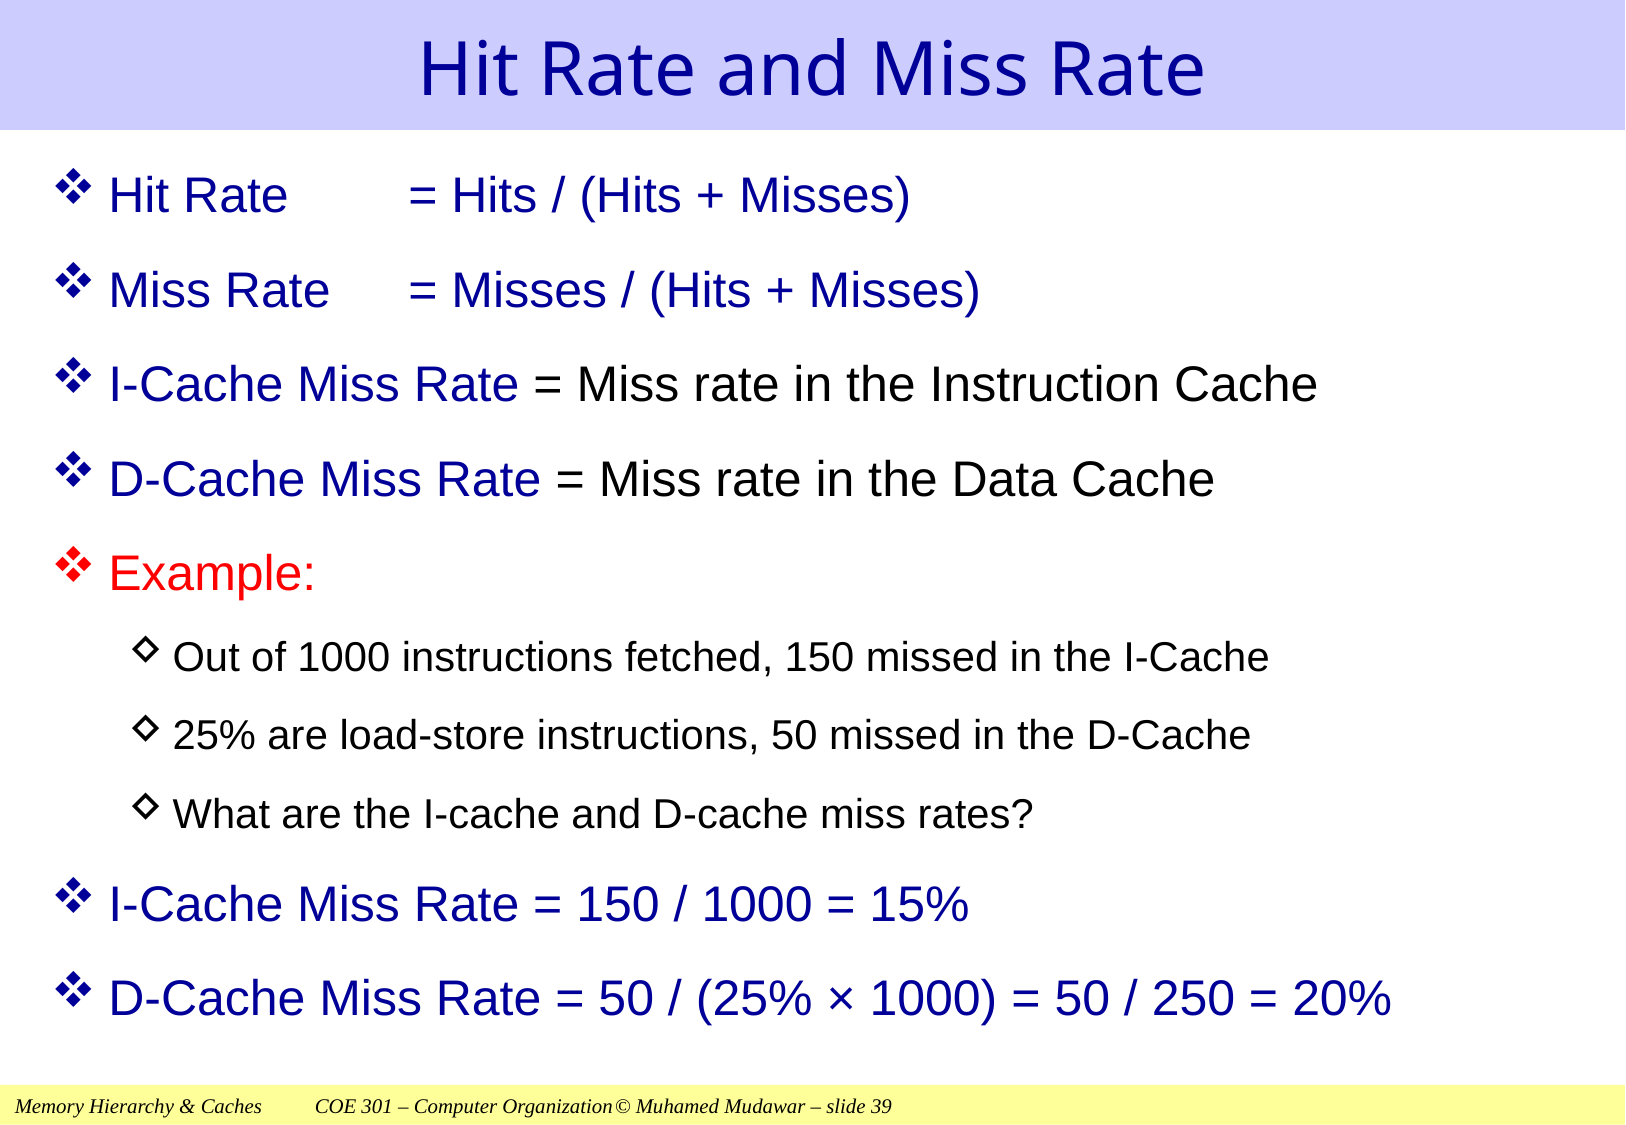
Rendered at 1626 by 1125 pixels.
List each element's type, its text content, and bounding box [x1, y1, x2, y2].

list Hit Rate = Hits / (Hits + Misses) Miss Rate = Misses / (Hits + Misses) I-Cache Miss Rate = Miss rate in the Instruction Cache D-Cache Miss Rate = Miss rate in the Data Cache Example: Out of 1000 instructions fetched, 150 missed in the I-Cache 25% are load-store instructions, 50 missed in the D-Cache What are the I-cache and D-cache miss rates? I-Cache Miss Rate = 150 / 1000 = 15% D-Cache Miss Rate = 50 / (25% × 1000) = 50 / 250 = 20% [51, 143, 1581, 1071]
title Hit Rate and Miss Rate [0, 0, 1625, 130]
